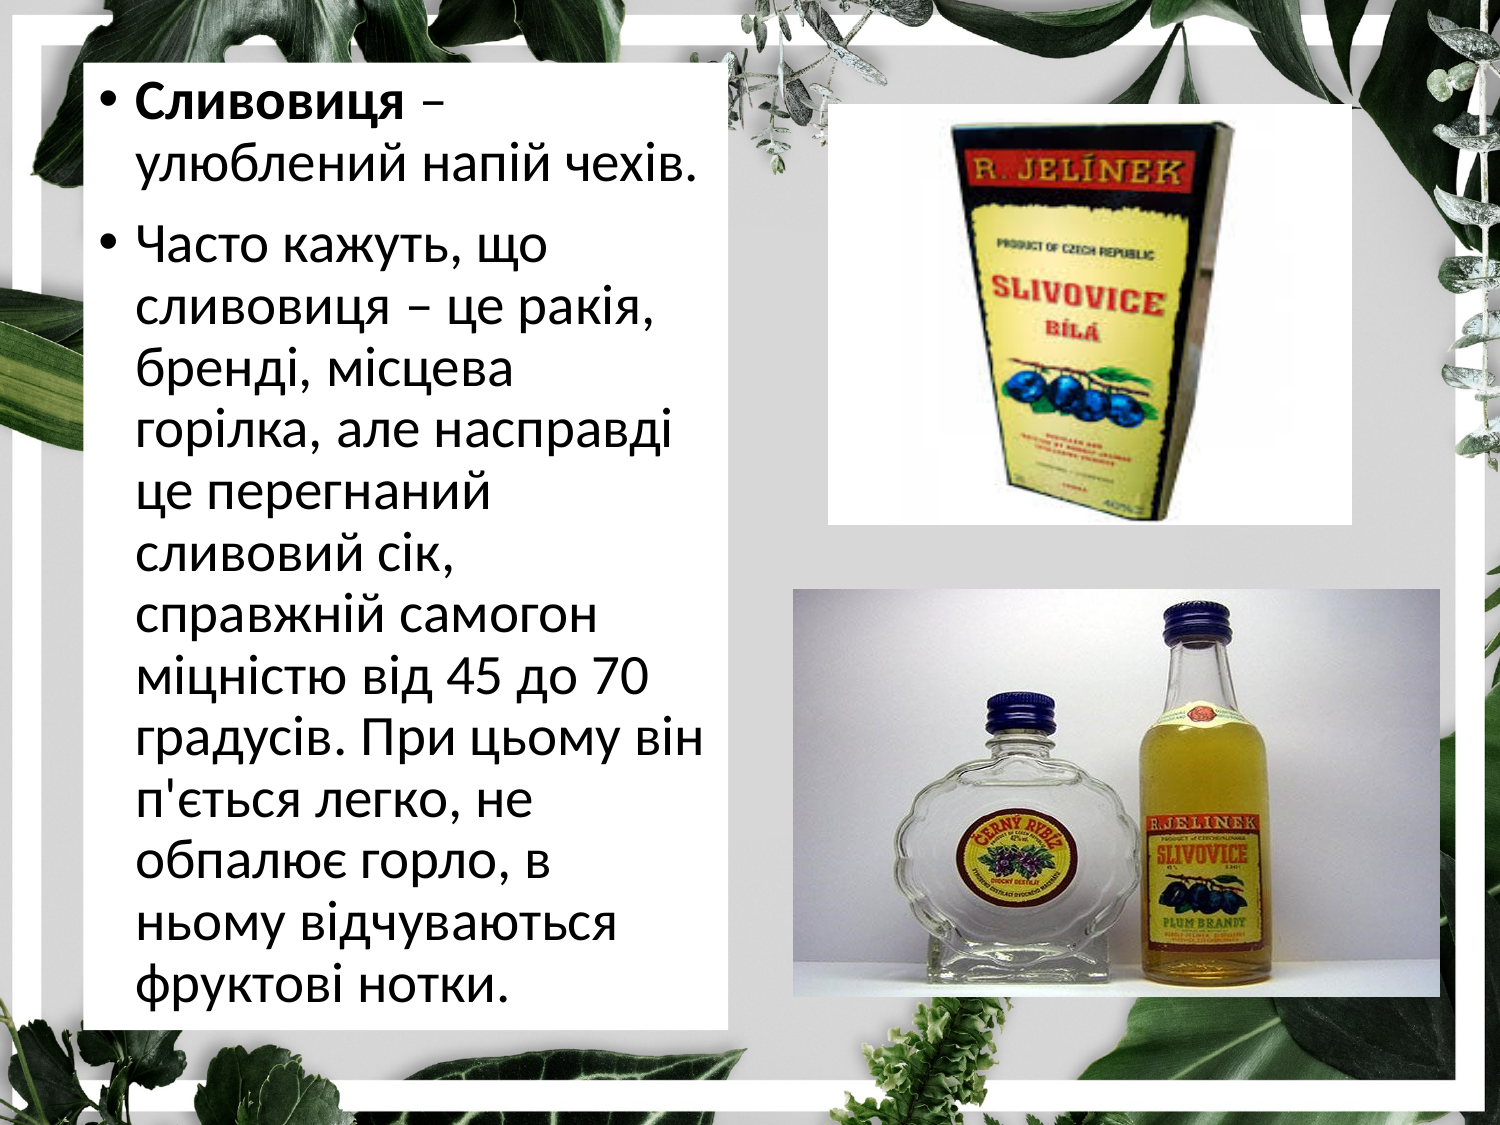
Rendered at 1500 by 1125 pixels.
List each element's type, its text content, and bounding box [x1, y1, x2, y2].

list Сливовиця – улюблений напій чехів. Часто кажуть, що сливовиця – це ракія, бренді, місцева горілка, але насправді це перегнаний сливовий сік, справжній самогон міцністю від 45 до 70 градусів. При цьому він п'ється легко, не обпалює горло, в ньому відчуваються фруктові нотки. [83, 62, 729, 1031]
picture [0, 0, 1500, 1125]
